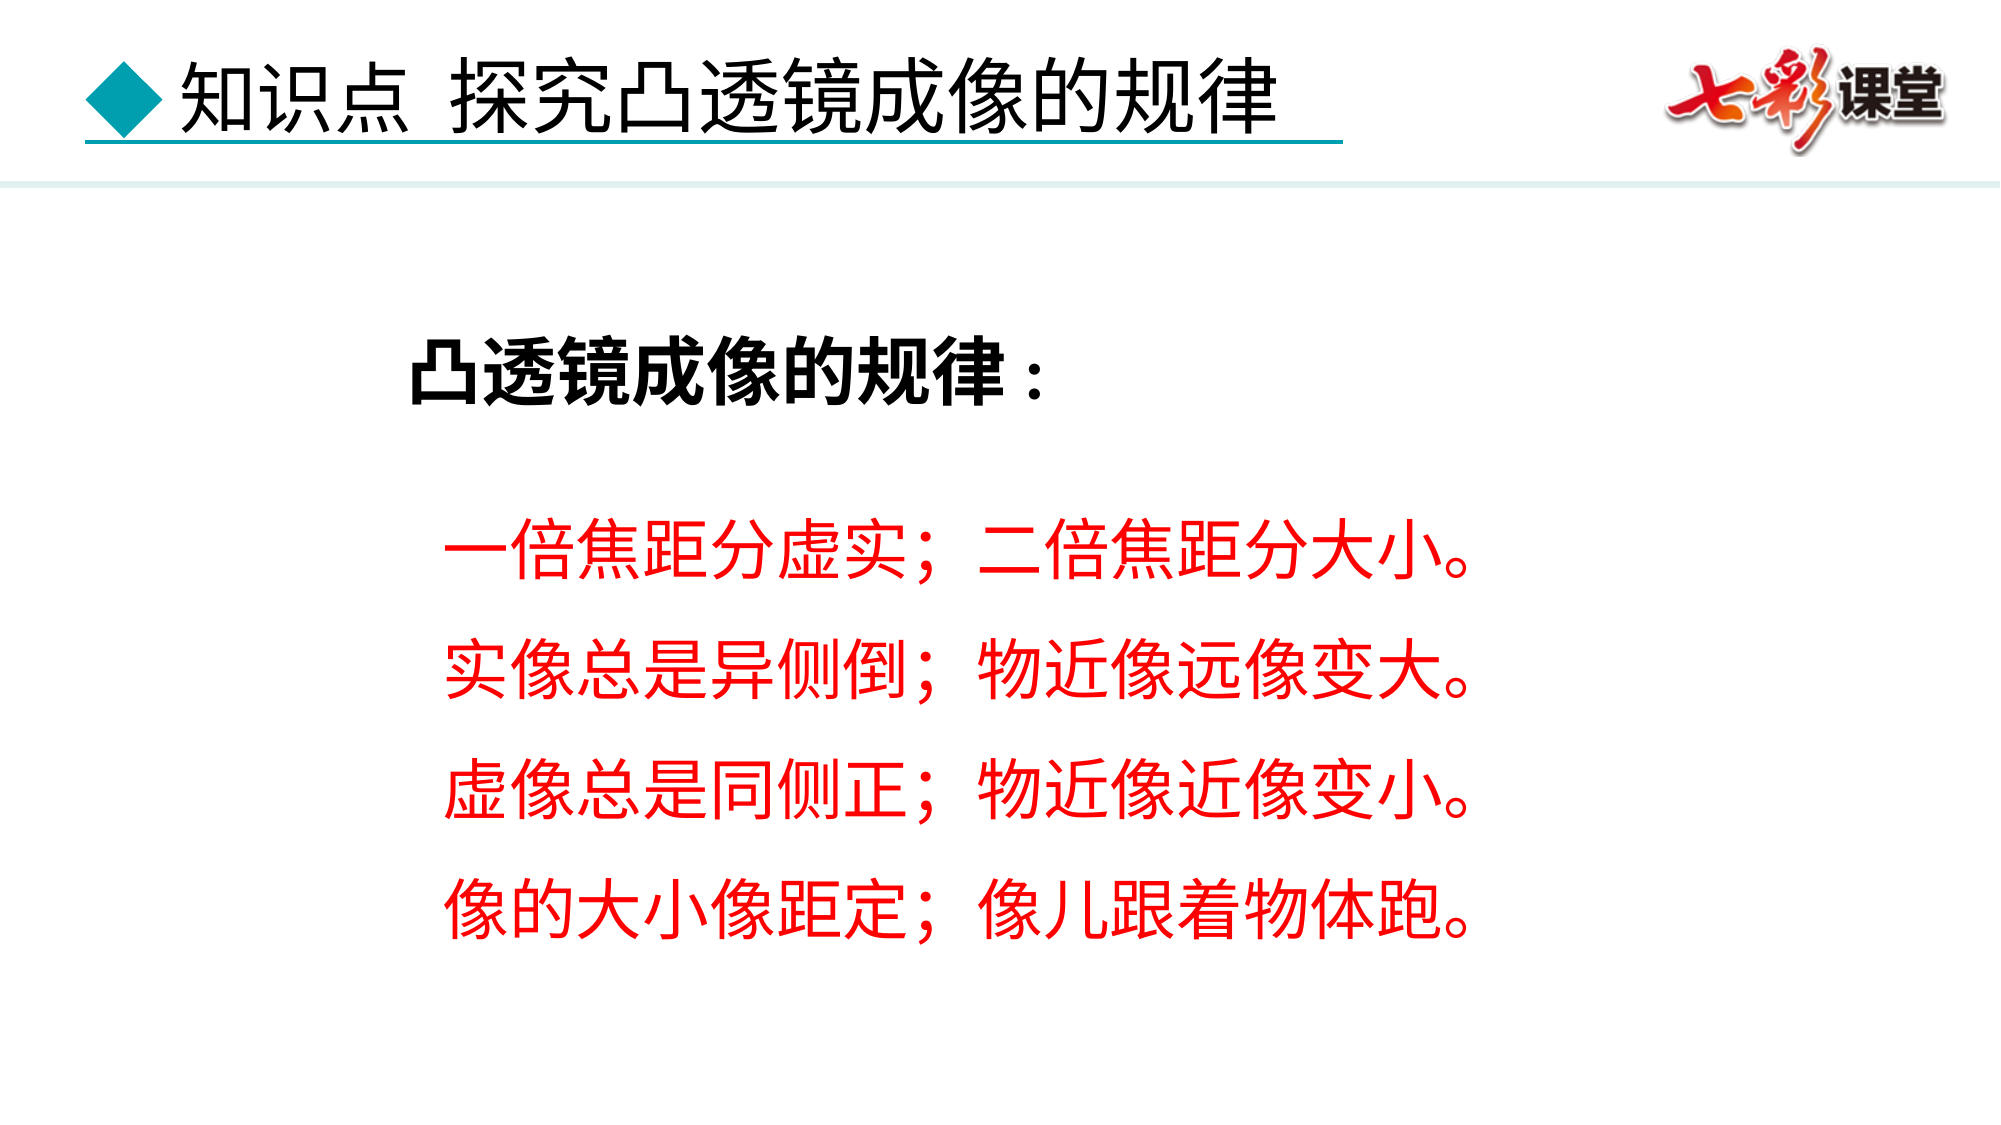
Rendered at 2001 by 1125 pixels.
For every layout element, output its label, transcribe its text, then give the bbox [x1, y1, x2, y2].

text_box 一倍焦距分虚实；二倍焦距分大小。 实像总是异侧倒；物近像远像变大。 虚像总是同侧正；物近像近像变小。 像的大小像距定；像儿跟着物体跑。 [419, 460, 1467, 956]
text_box 凸透镜成像的规律: [392, 317, 1226, 422]
picture [1661, 42, 1953, 157]
